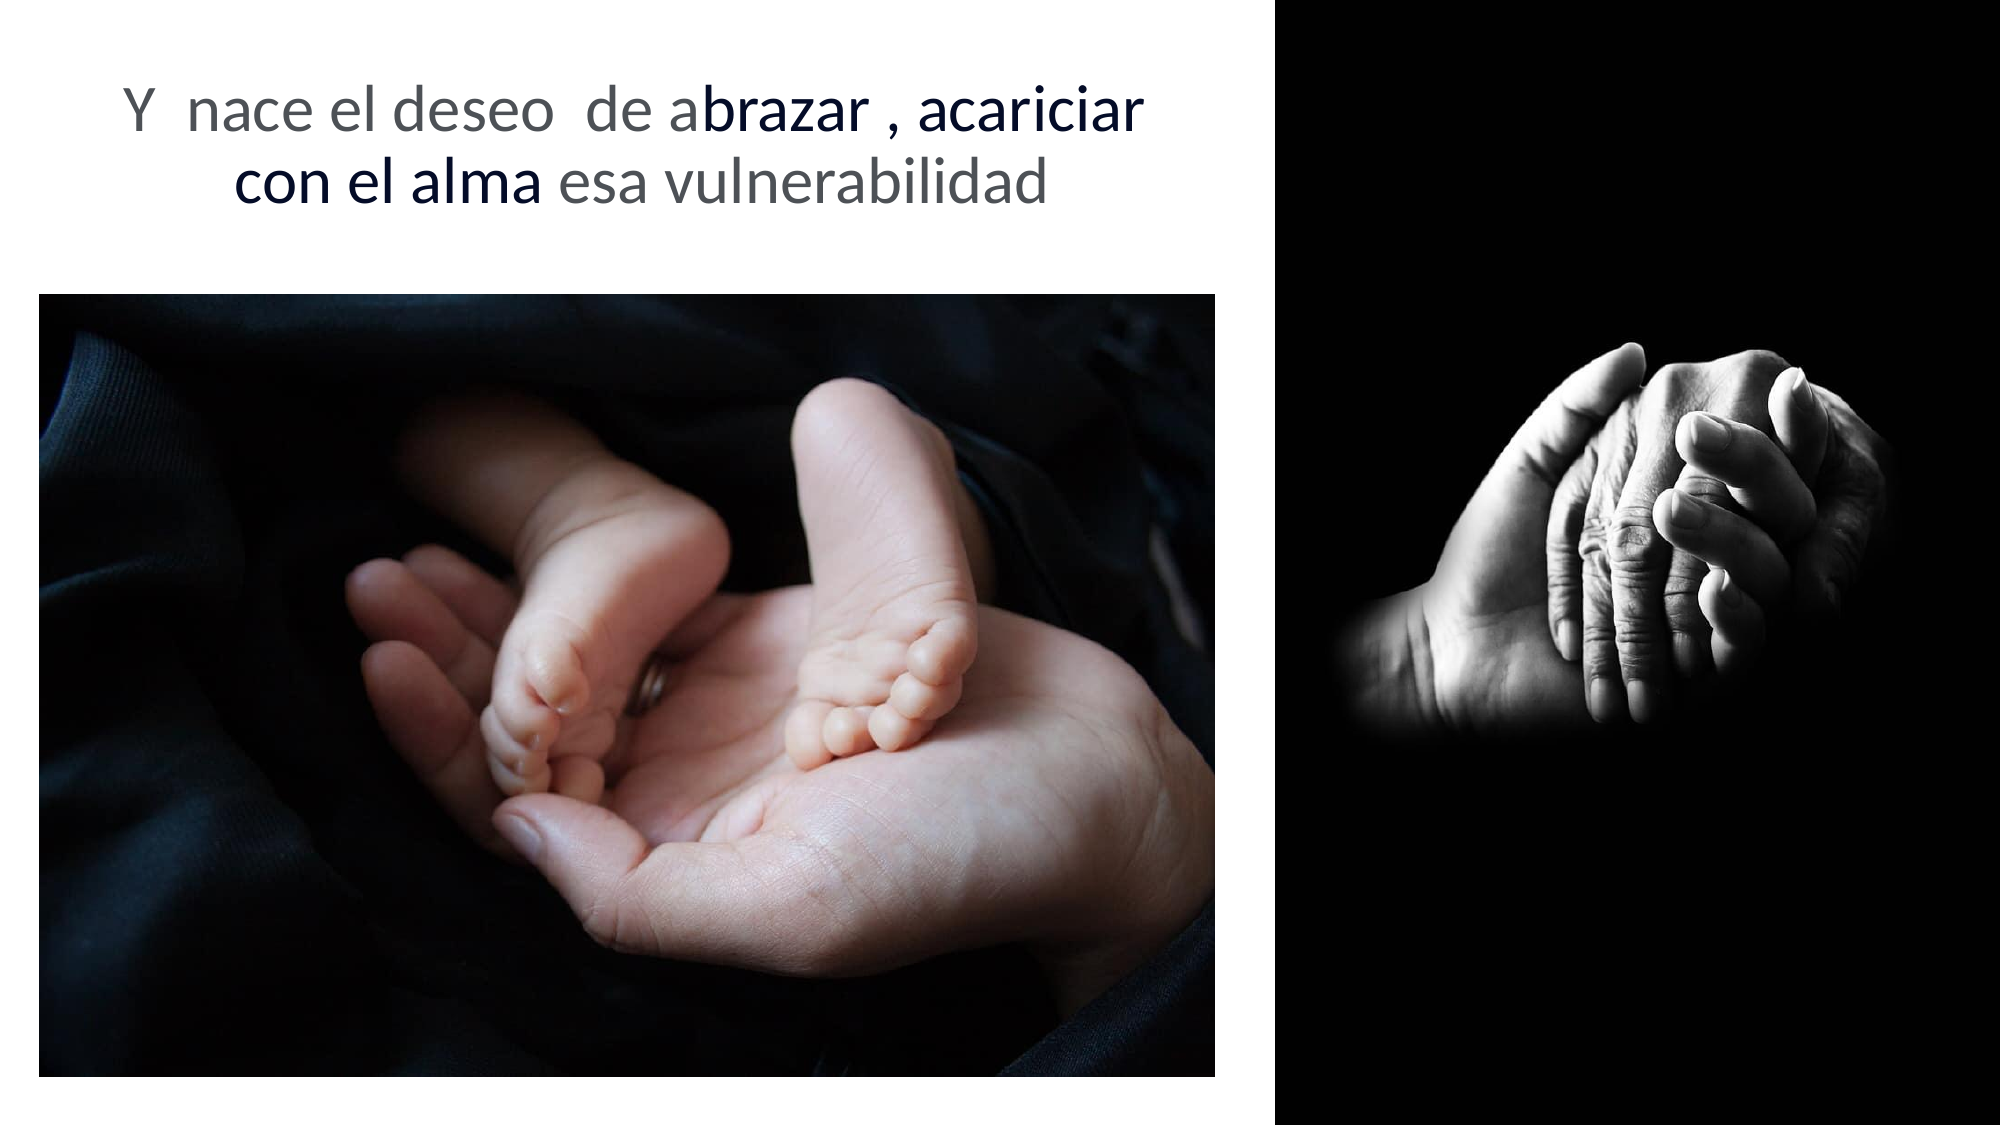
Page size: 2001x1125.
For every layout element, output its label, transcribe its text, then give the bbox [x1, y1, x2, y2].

title Y nace el deseo de abrazar , acariciar con el alma esa vulnerabilidad [88, 77, 1197, 293]
picture [1275, 0, 2000, 1125]
picture [39, 294, 1215, 1078]
